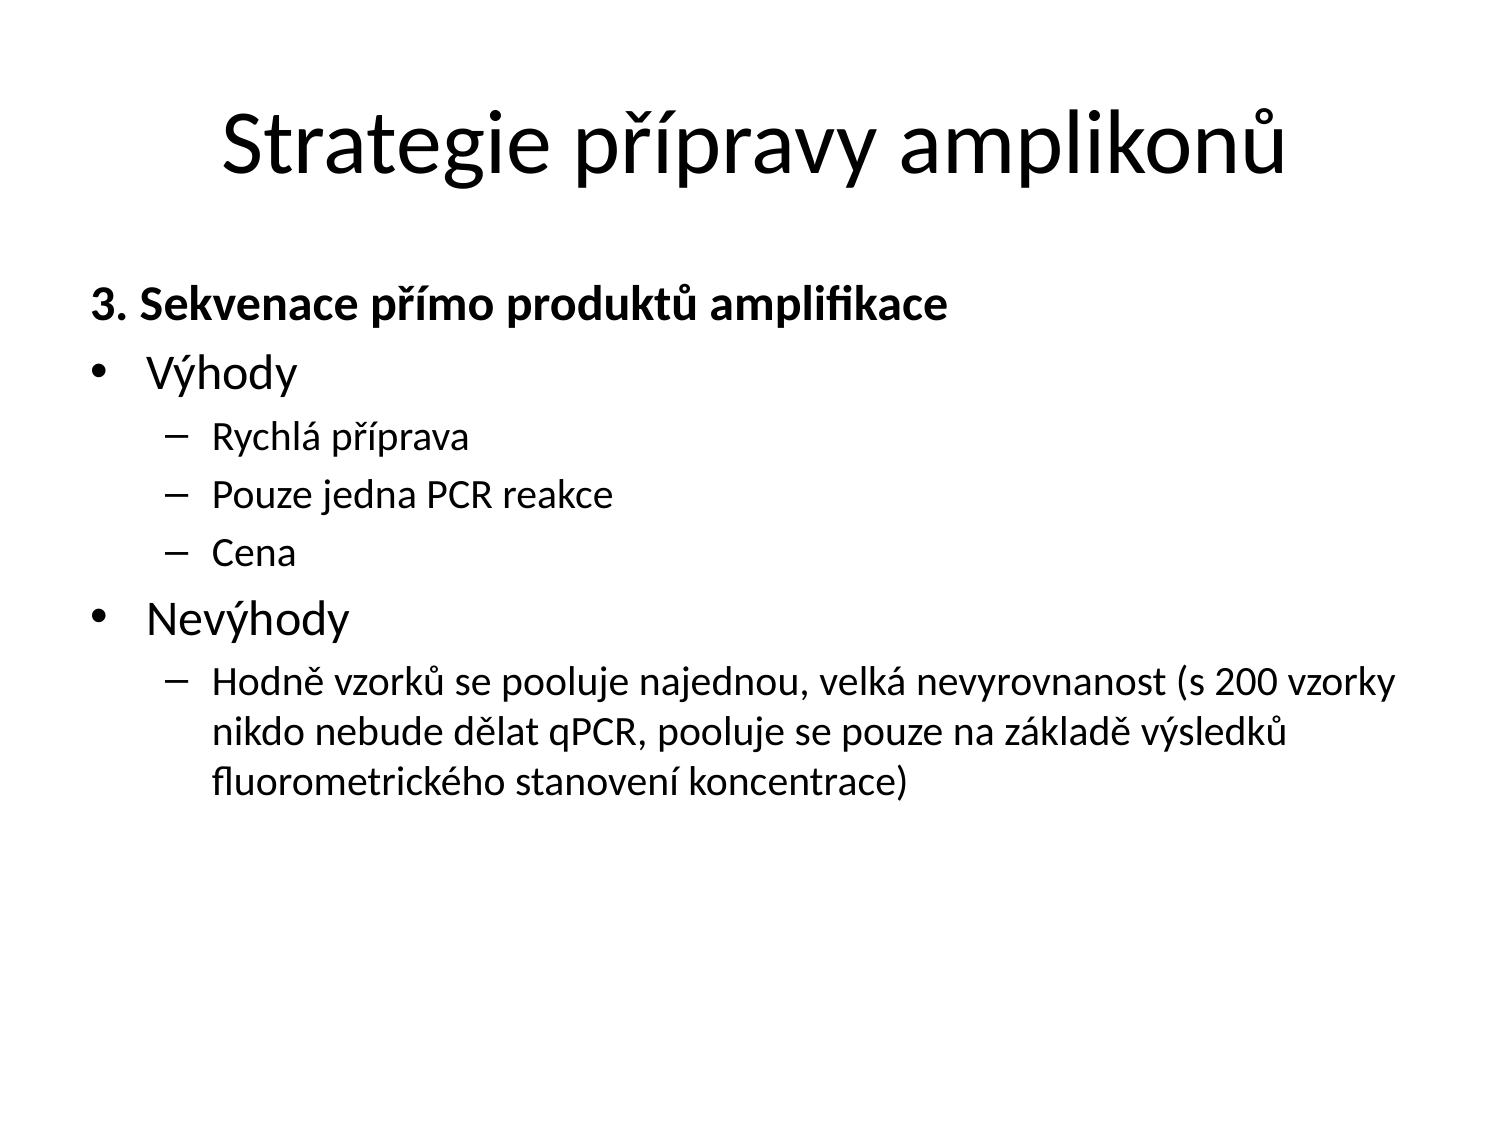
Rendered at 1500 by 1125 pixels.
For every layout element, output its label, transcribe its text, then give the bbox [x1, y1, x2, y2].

list 3. Sekvenace přímo produktů amplifikace Výhody Rychlá příprava Pouze jedna PCR reakce Cena Nevýhody Hodně vzorků se pooluje najednou, velká nevyrovnanost (s 200 vzorky nikdo nebude dělat qPCR, pooluje se pouze na základě výsledků fluorometrického stanovení koncentrace) [75, 262, 1425, 1118]
text_box Strategie přípravy amplikonů [80, 42, 1431, 231]
